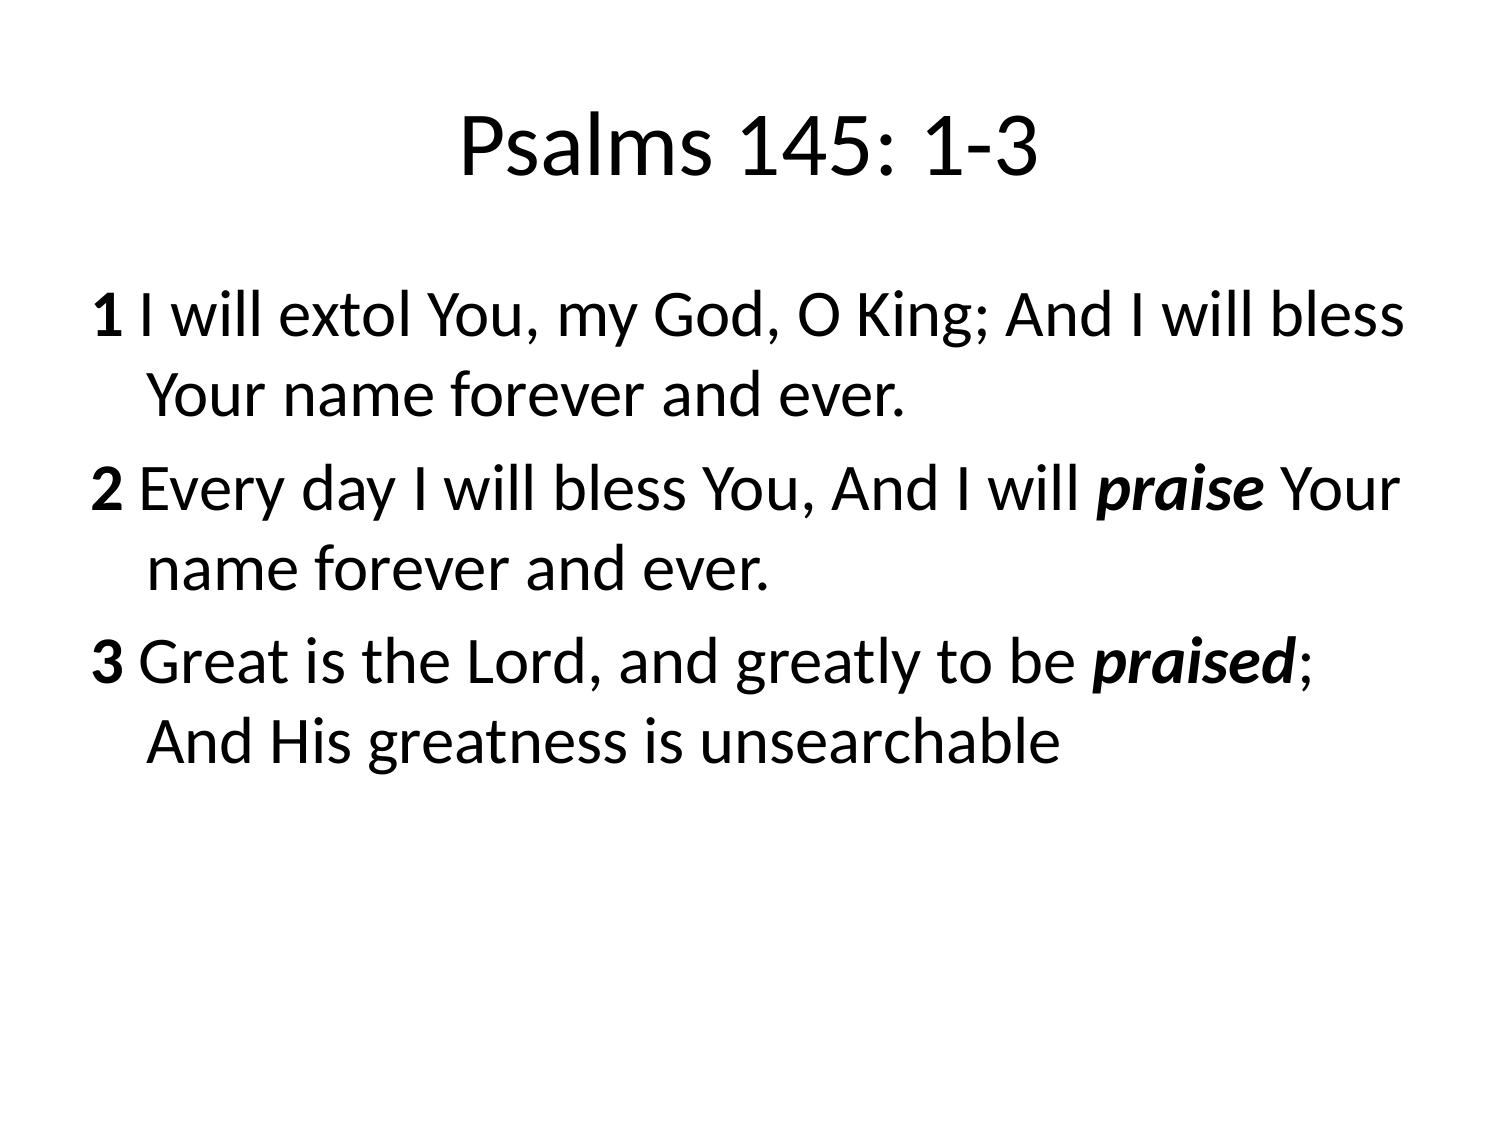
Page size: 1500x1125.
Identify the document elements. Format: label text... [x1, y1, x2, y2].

list 1 I will extol You, my God, O King; And I will bless Your name forever and ever. 2 Every day I will bless You, And I will praise Your name forever and ever. 3 Great is the Lord, and greatly to be praised; And His greatness is unsearchable [75, 262, 1425, 1005]
title Psalms 145: 1-3 [75, 45, 1425, 233]
